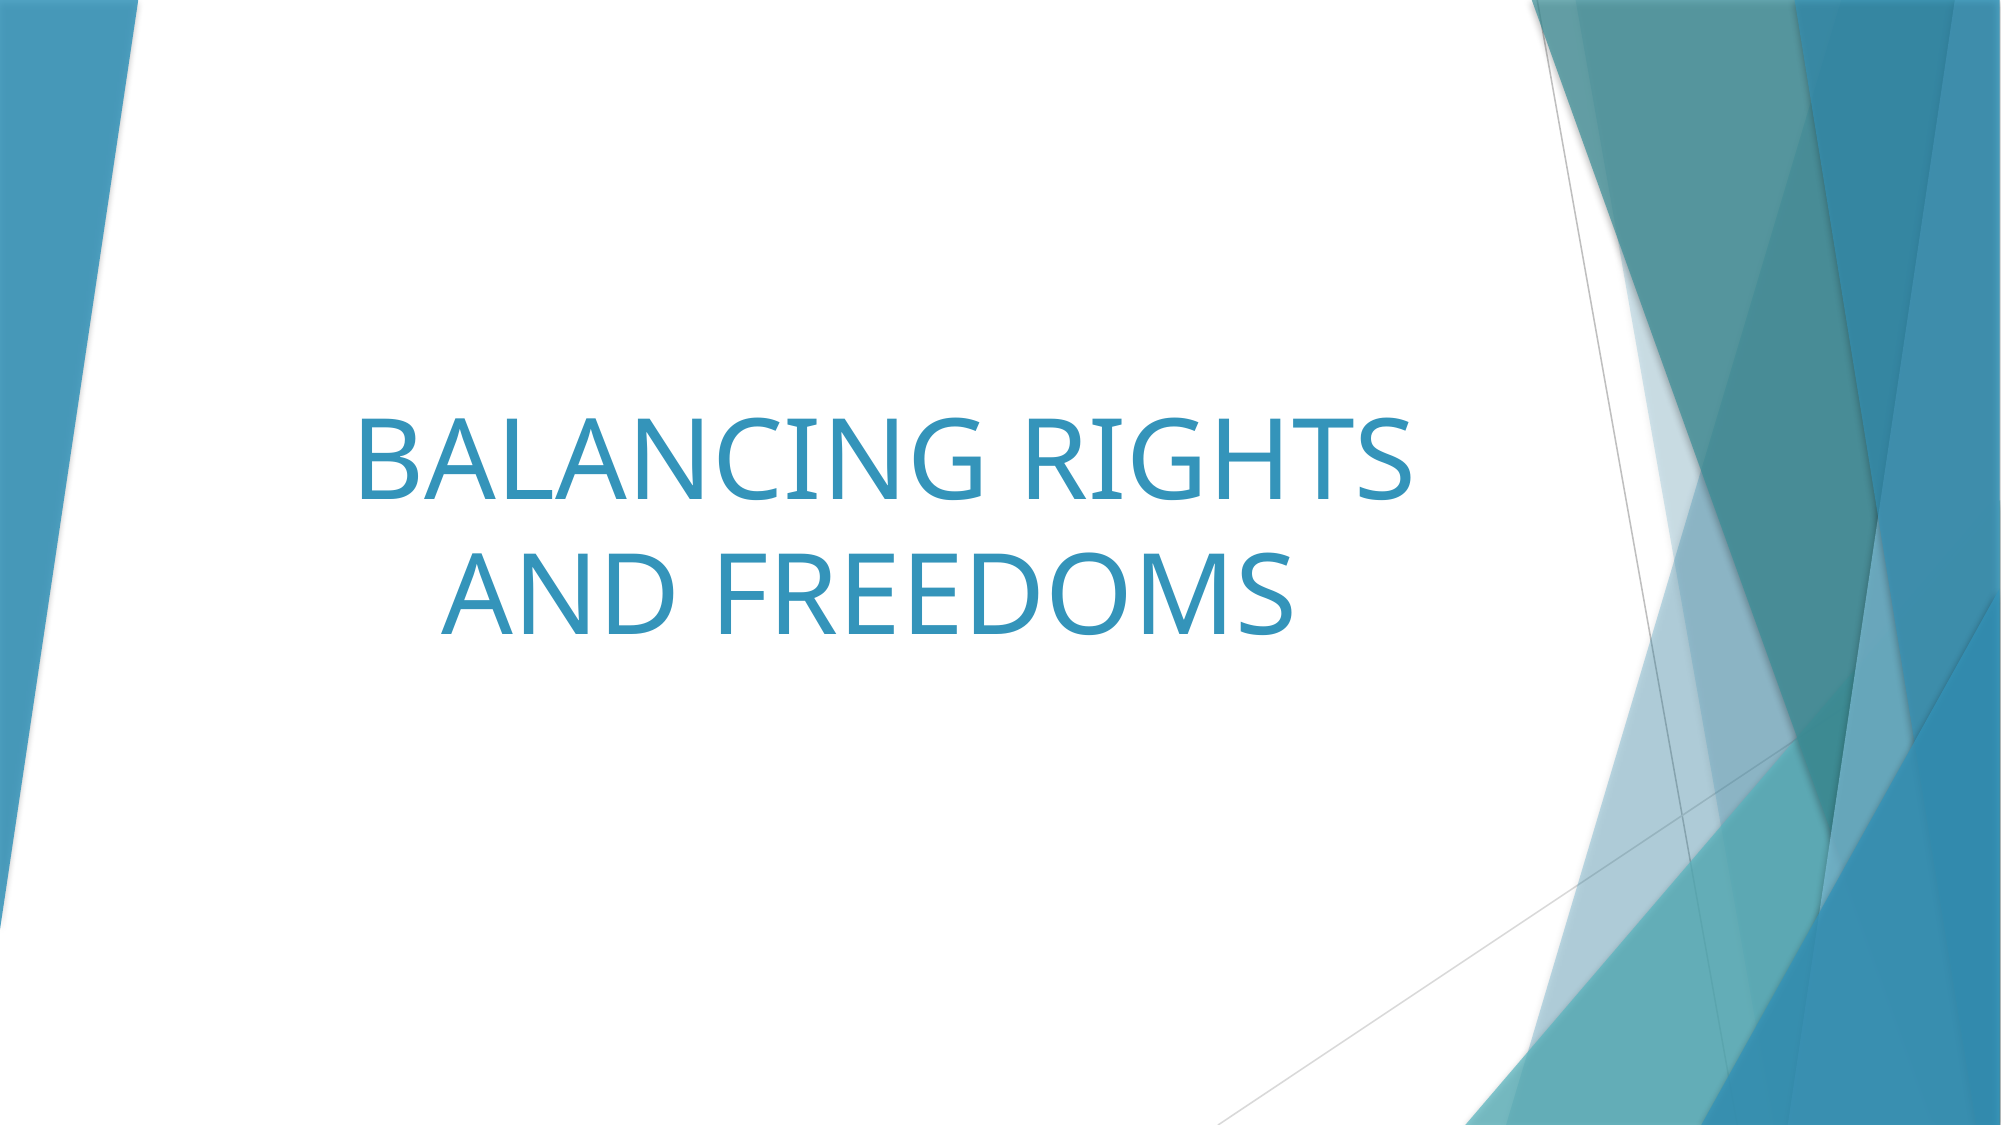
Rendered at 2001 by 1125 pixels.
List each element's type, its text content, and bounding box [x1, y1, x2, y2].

title BALANCING RIGHTS AND FREEDOMS [247, 394, 1522, 665]
